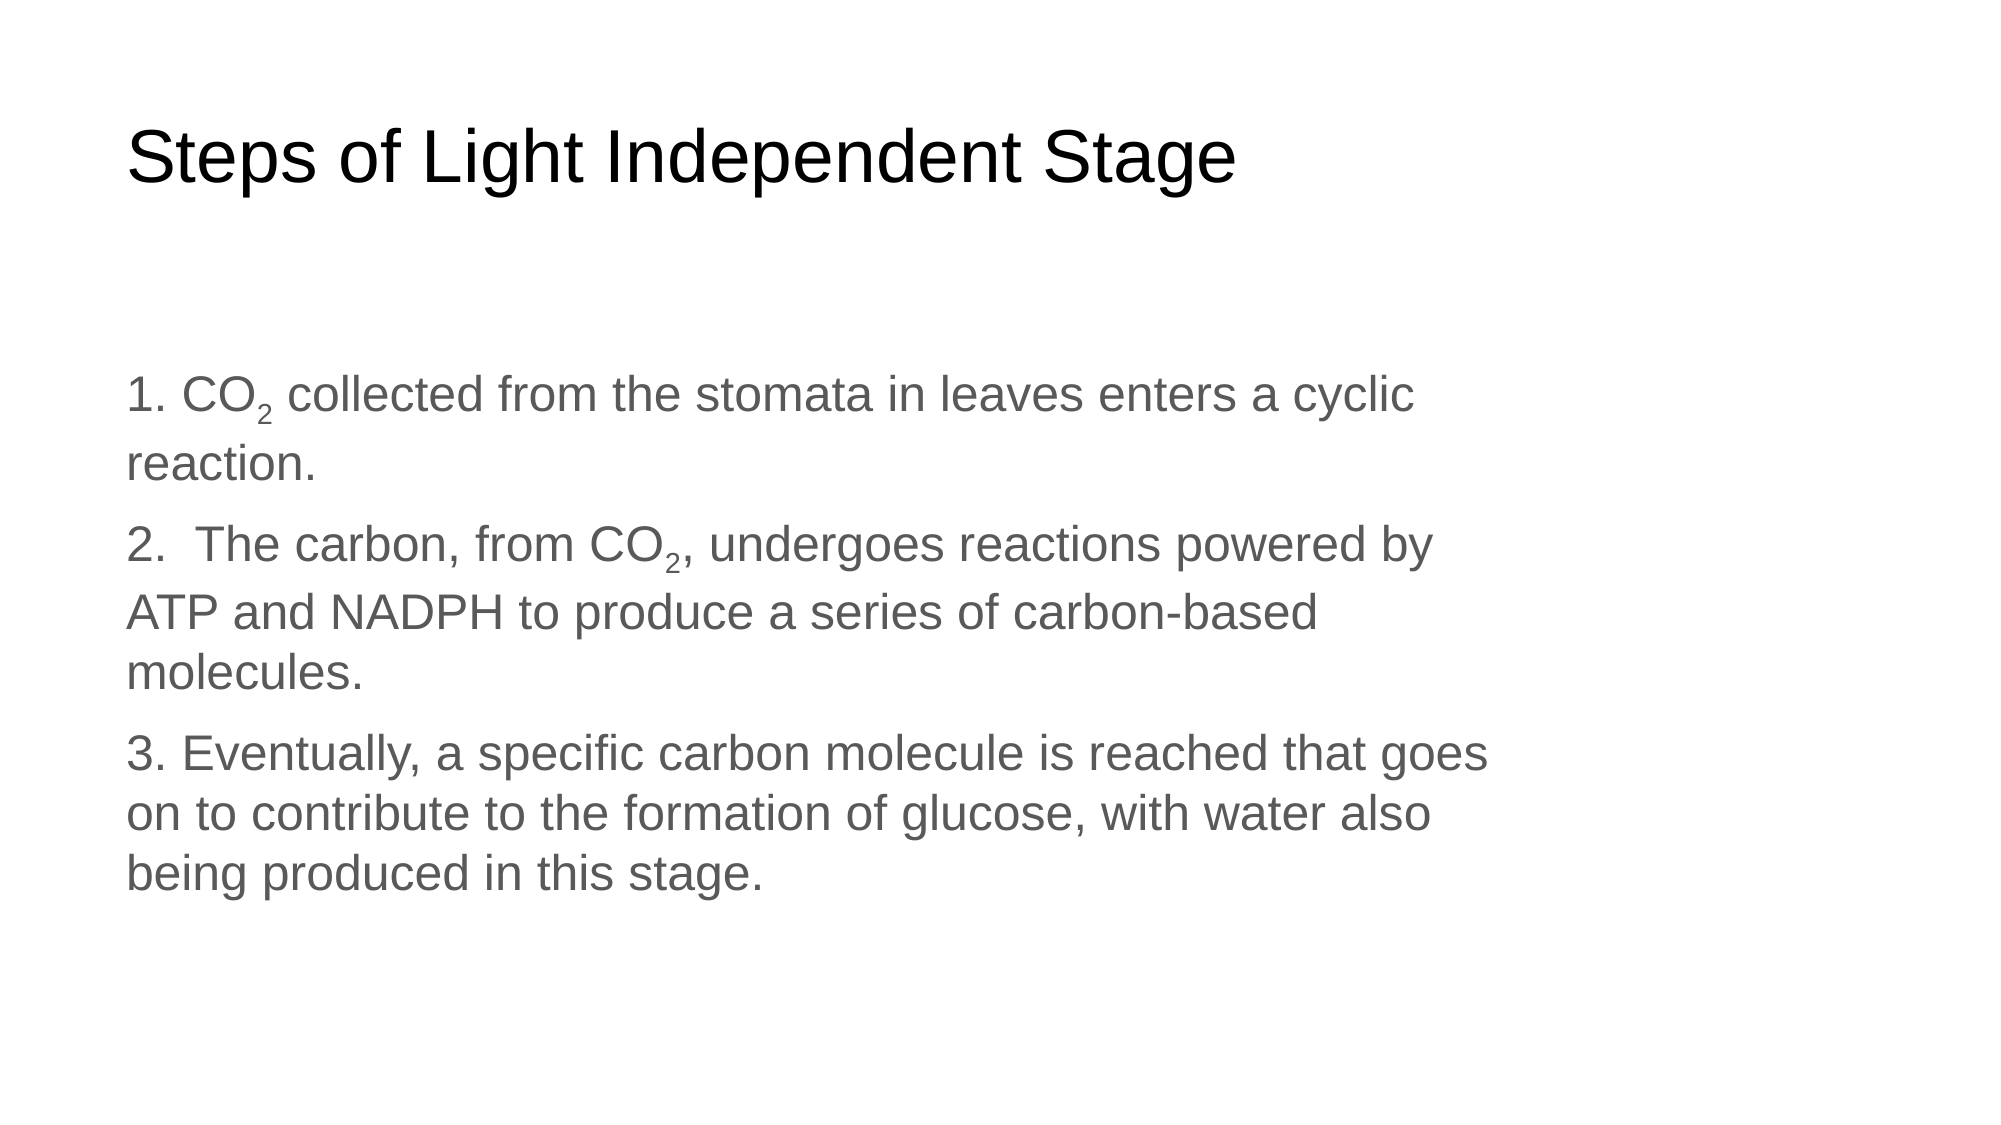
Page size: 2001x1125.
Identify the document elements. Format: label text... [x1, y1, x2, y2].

list 1. CO2 collected from the stomata in leaves enters a cyclic reaction. 2. The carbon, from CO2, undergoes reactions powered by ATP and NADPH to produce a series of carbon-based molecules. 3. Eventually, a specific carbon molecule is reached that goes on to contribute to the formation of glucose, with water also being produced in this stage. [111, 354, 1522, 992]
title Steps of Light Independent Stage [111, 99, 1522, 317]
